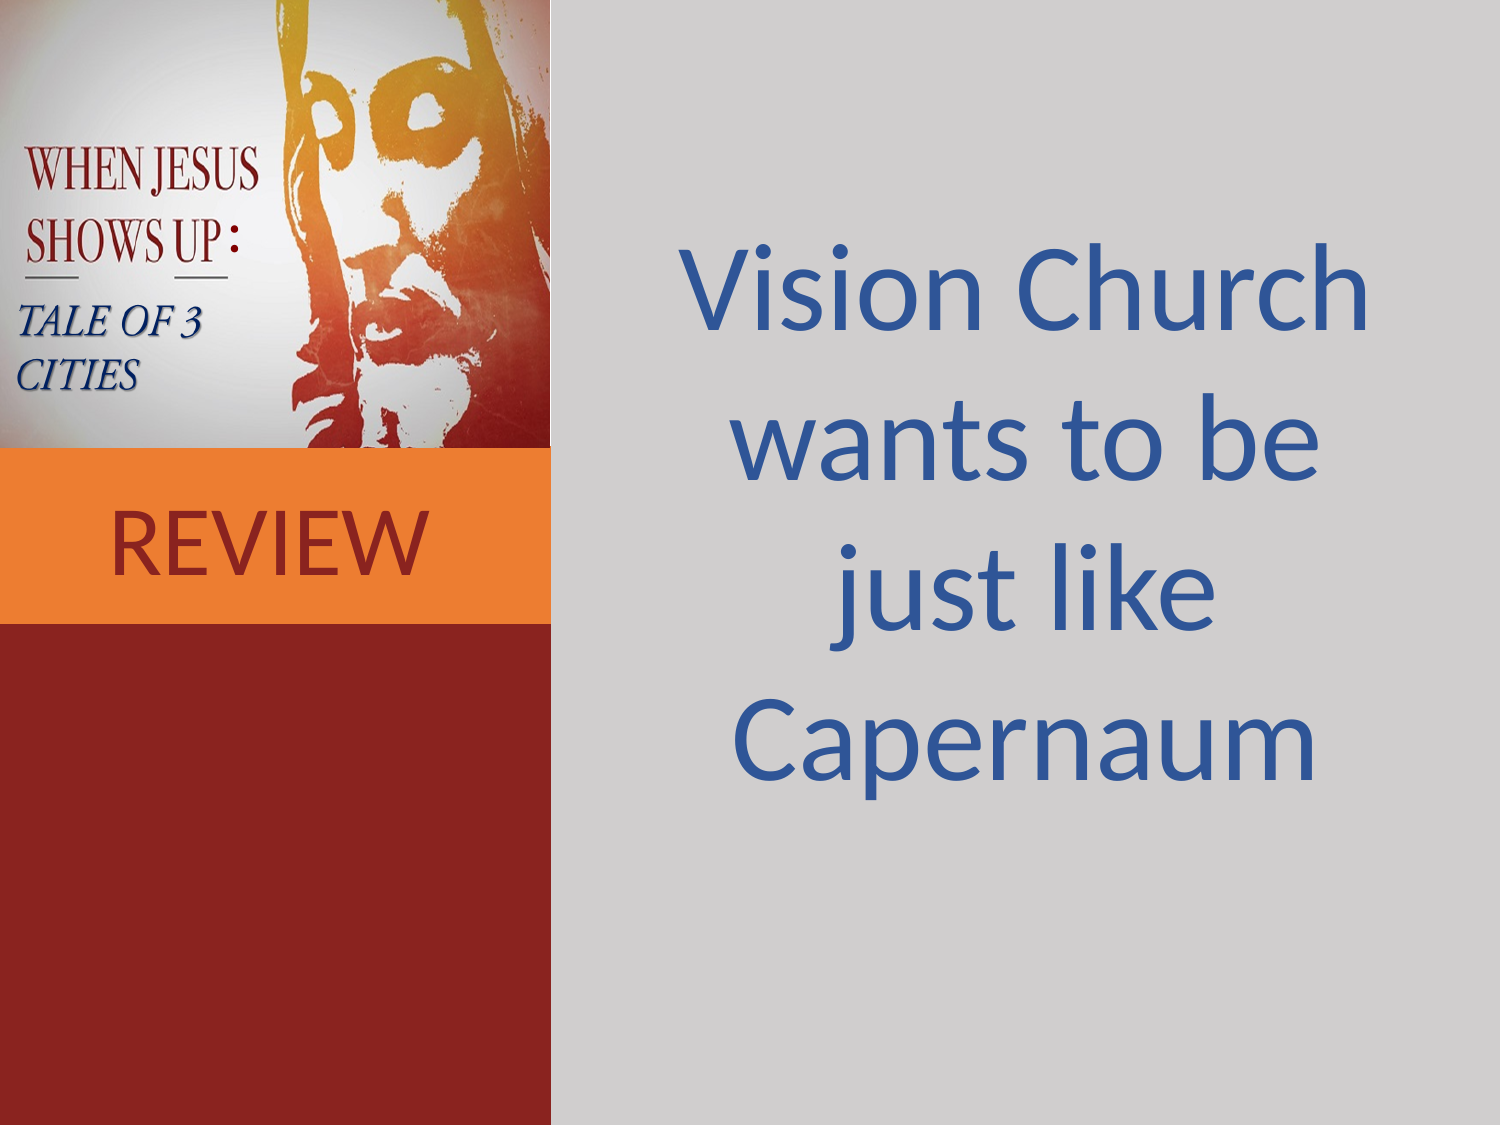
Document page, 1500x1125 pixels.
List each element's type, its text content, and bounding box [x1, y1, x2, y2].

text_box [551, 0, 1500, 1125]
text_box Vision Church wants to be just like Capernaum [619, 198, 1434, 814]
text_box [0, 446, 551, 624]
picture [0, 0, 550, 448]
text_box REVIEW [24, 468, 515, 603]
text_box [0, 624, 551, 1125]
